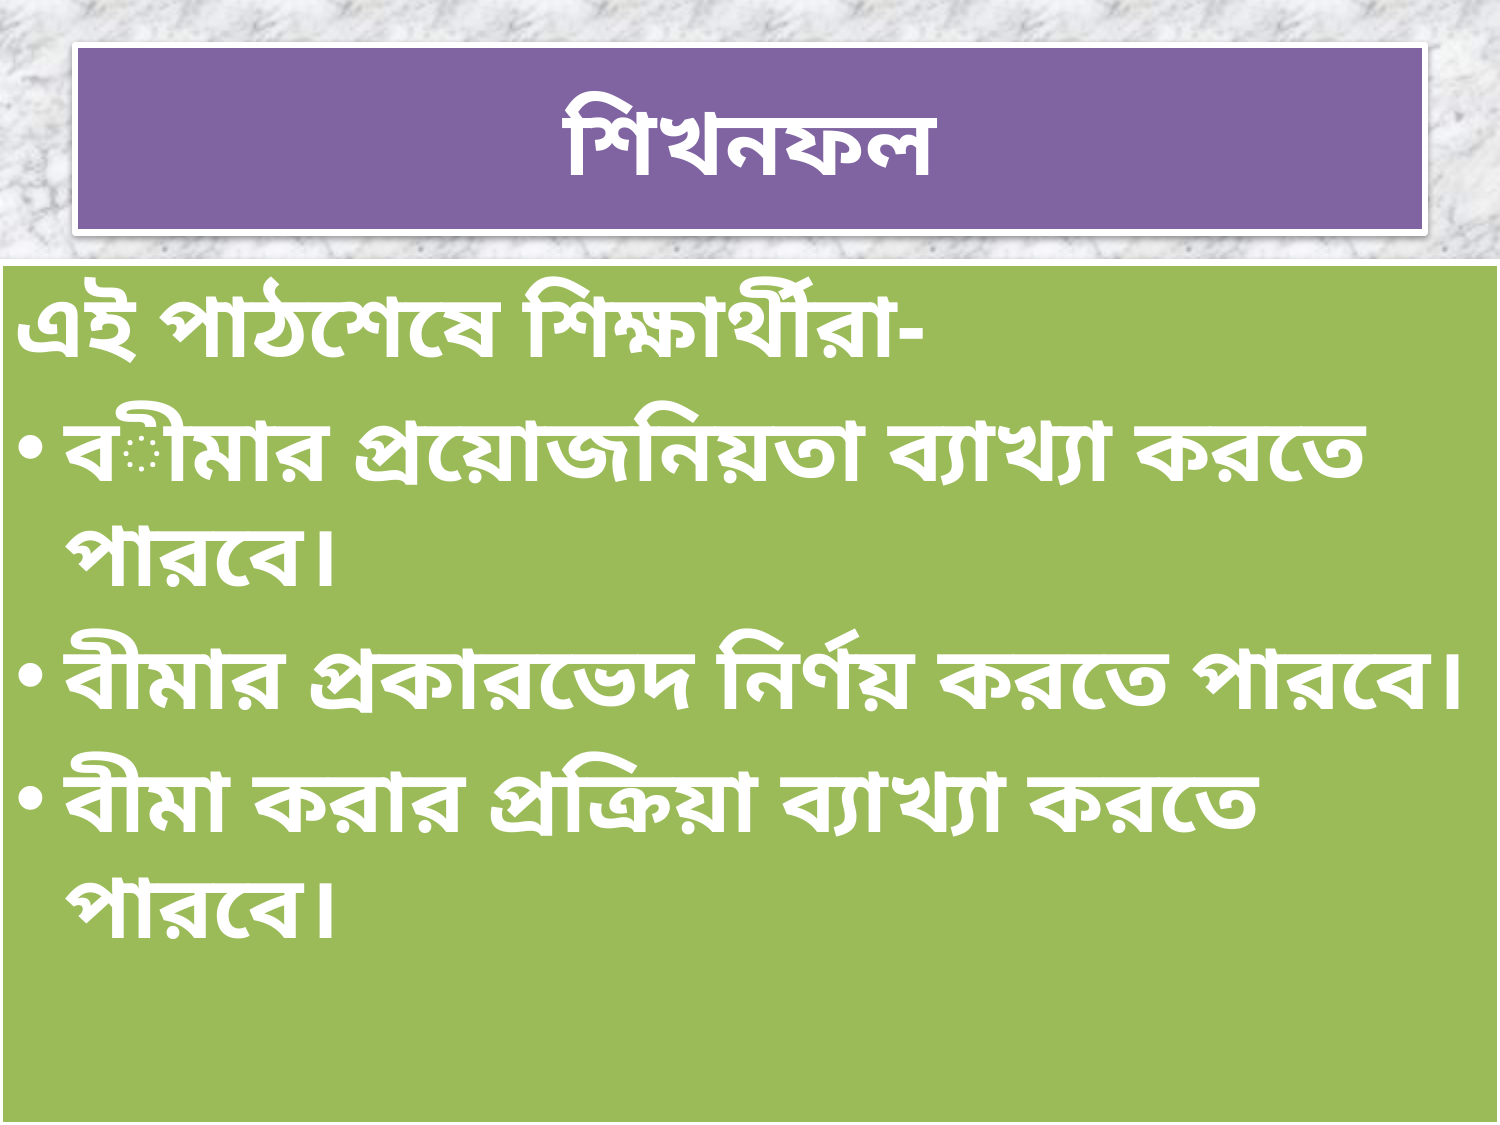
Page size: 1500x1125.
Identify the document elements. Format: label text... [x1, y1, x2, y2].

title শিখনফল [72, 42, 1428, 236]
list এই পাঠশেষে শিক্ষার্থীরা- বীমার প্রয়োজনিয়তা ব্যাখ্যা করতে পারবে। বীমার প্রকারভেদ নির্ণয় করতে পারবে। বীমা করার প্রক্রিয়া ব্যাখ্যা করতে পারবে। [0, 259, 1500, 1125]
